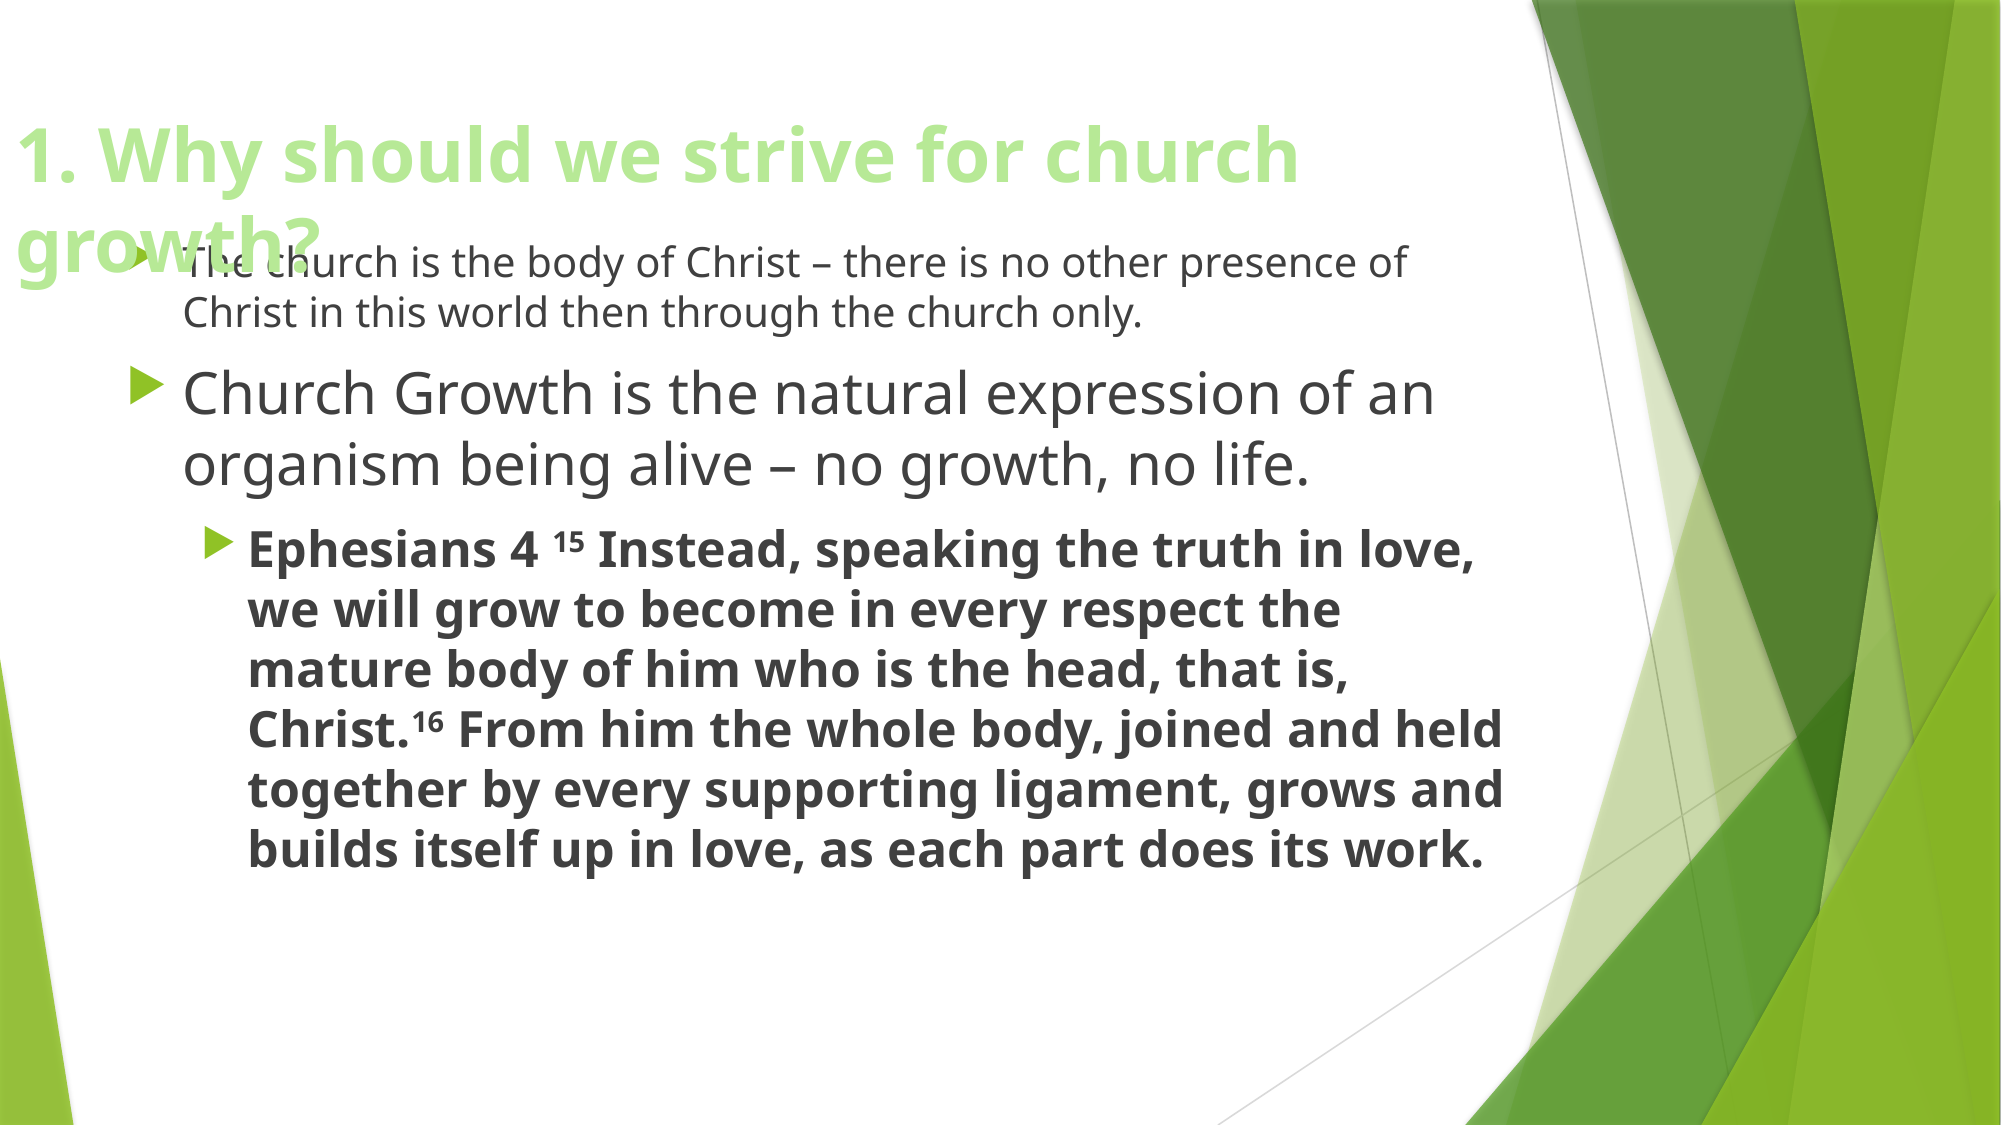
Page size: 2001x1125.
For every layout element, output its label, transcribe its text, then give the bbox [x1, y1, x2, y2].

list The church is the body of Christ – there is no other presence of Christ in this world then through the church only. Church Growth is the natural expression of an organism being alive – no growth, no life. Ephesians 4 15 Instead, speaking the truth in love, we will grow to become in every respect the mature body of him who is the head, that is, Christ.16 From him the whole body, joined and held together by every supporting ligament, grows and builds itself up in love, as each part does its work. [111, 317, 1522, 865]
title 1. Why should we strive for church growth? [0, 99, 1624, 317]
